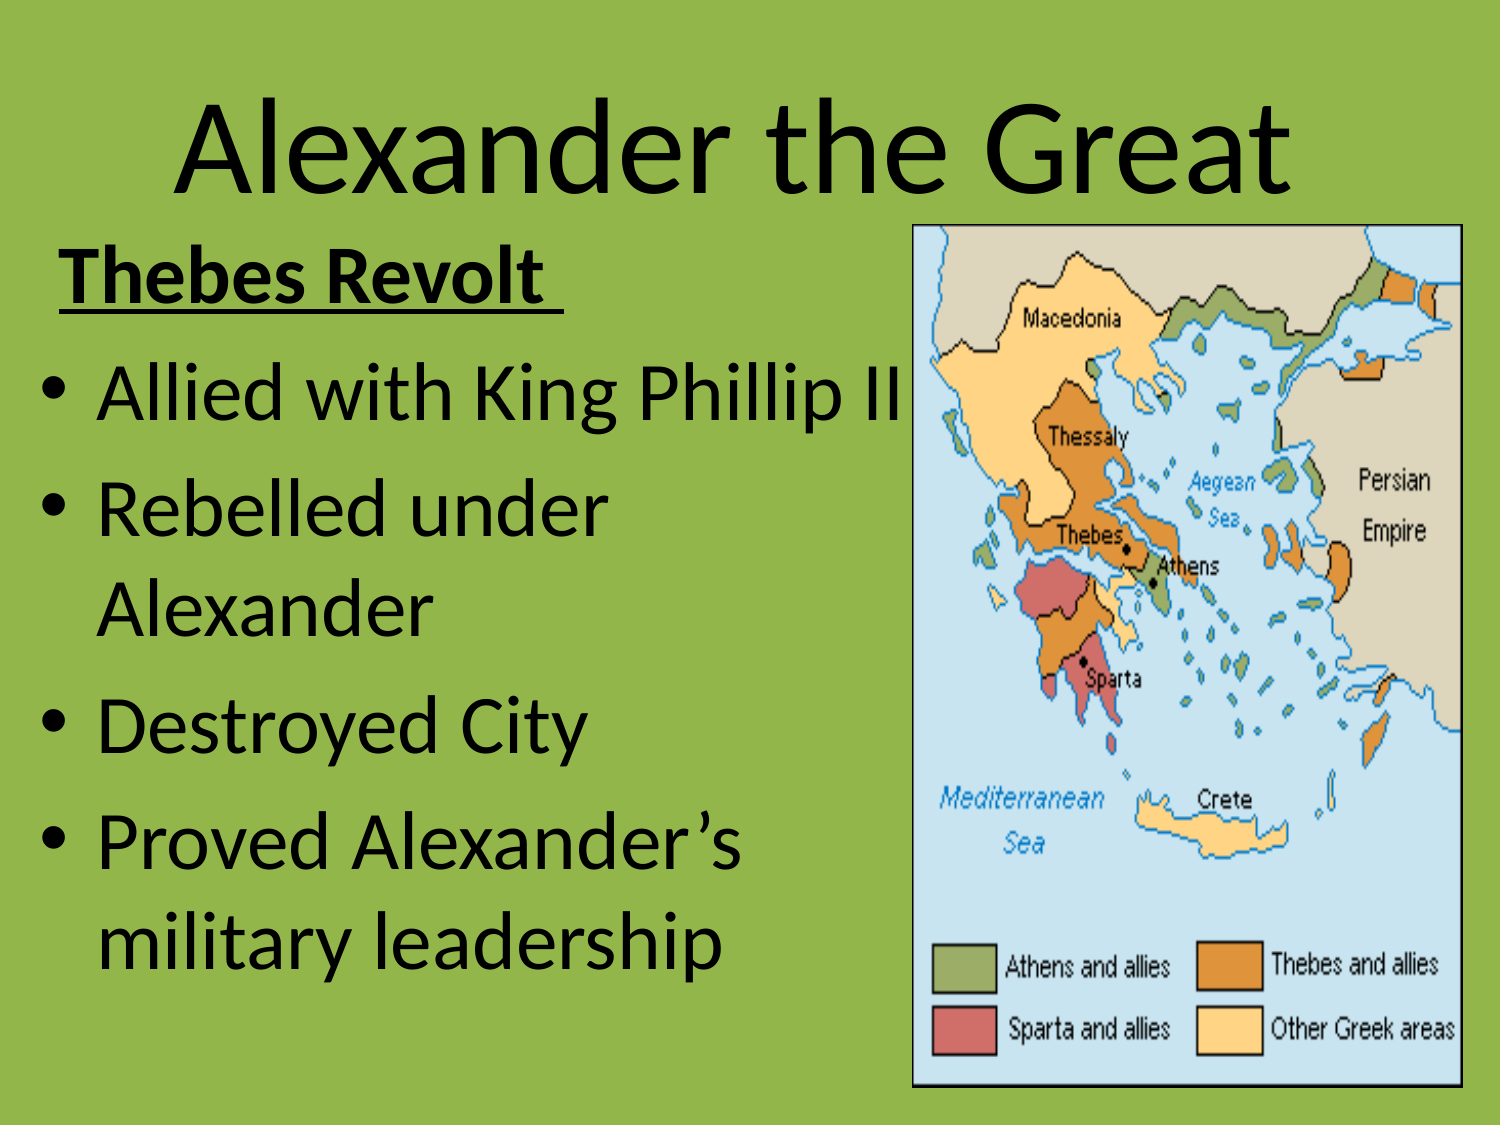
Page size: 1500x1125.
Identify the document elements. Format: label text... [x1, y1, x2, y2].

list Thebes Revolt Allied with King Phillip II Rebelled under Alexander Destroyed City Proved Alexander’s military leadership [24, 212, 926, 1088]
title Alexander the Great [74, 44, 1426, 223]
picture [912, 224, 1463, 1088]
